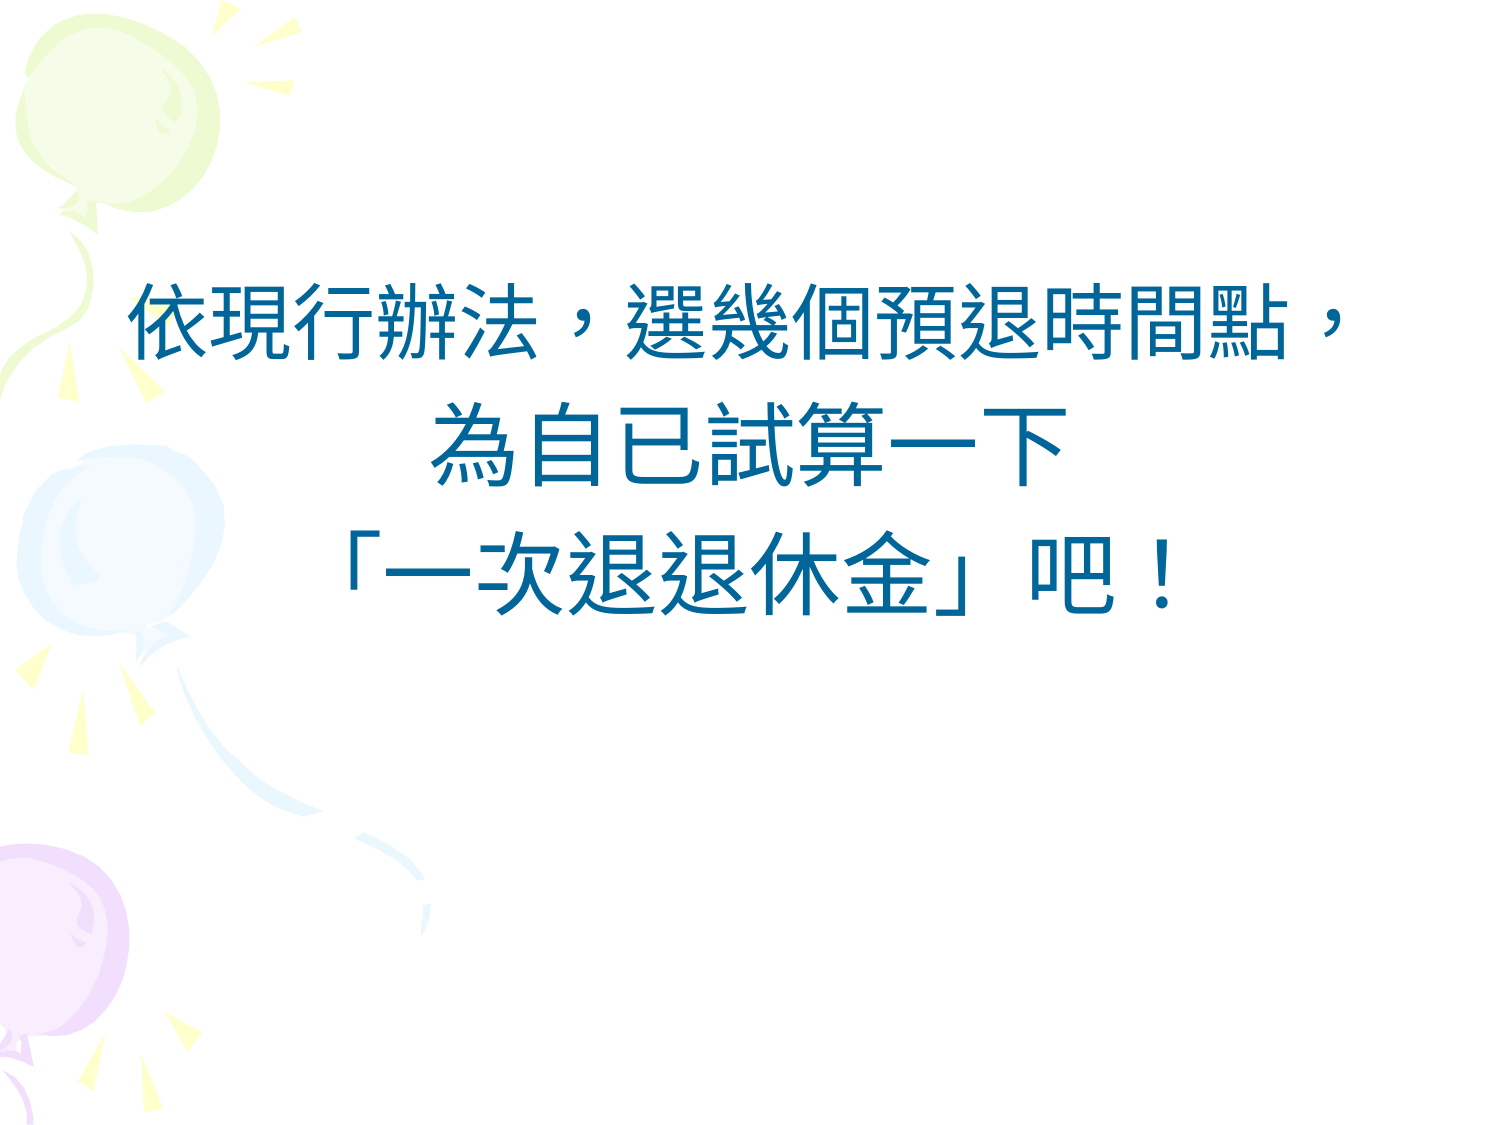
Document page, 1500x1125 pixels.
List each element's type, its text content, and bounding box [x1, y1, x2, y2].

list 依現行辦法，選幾個預退時間點， 為自已試算一下 「一次退退休金」吧！ [75, 262, 1425, 994]
